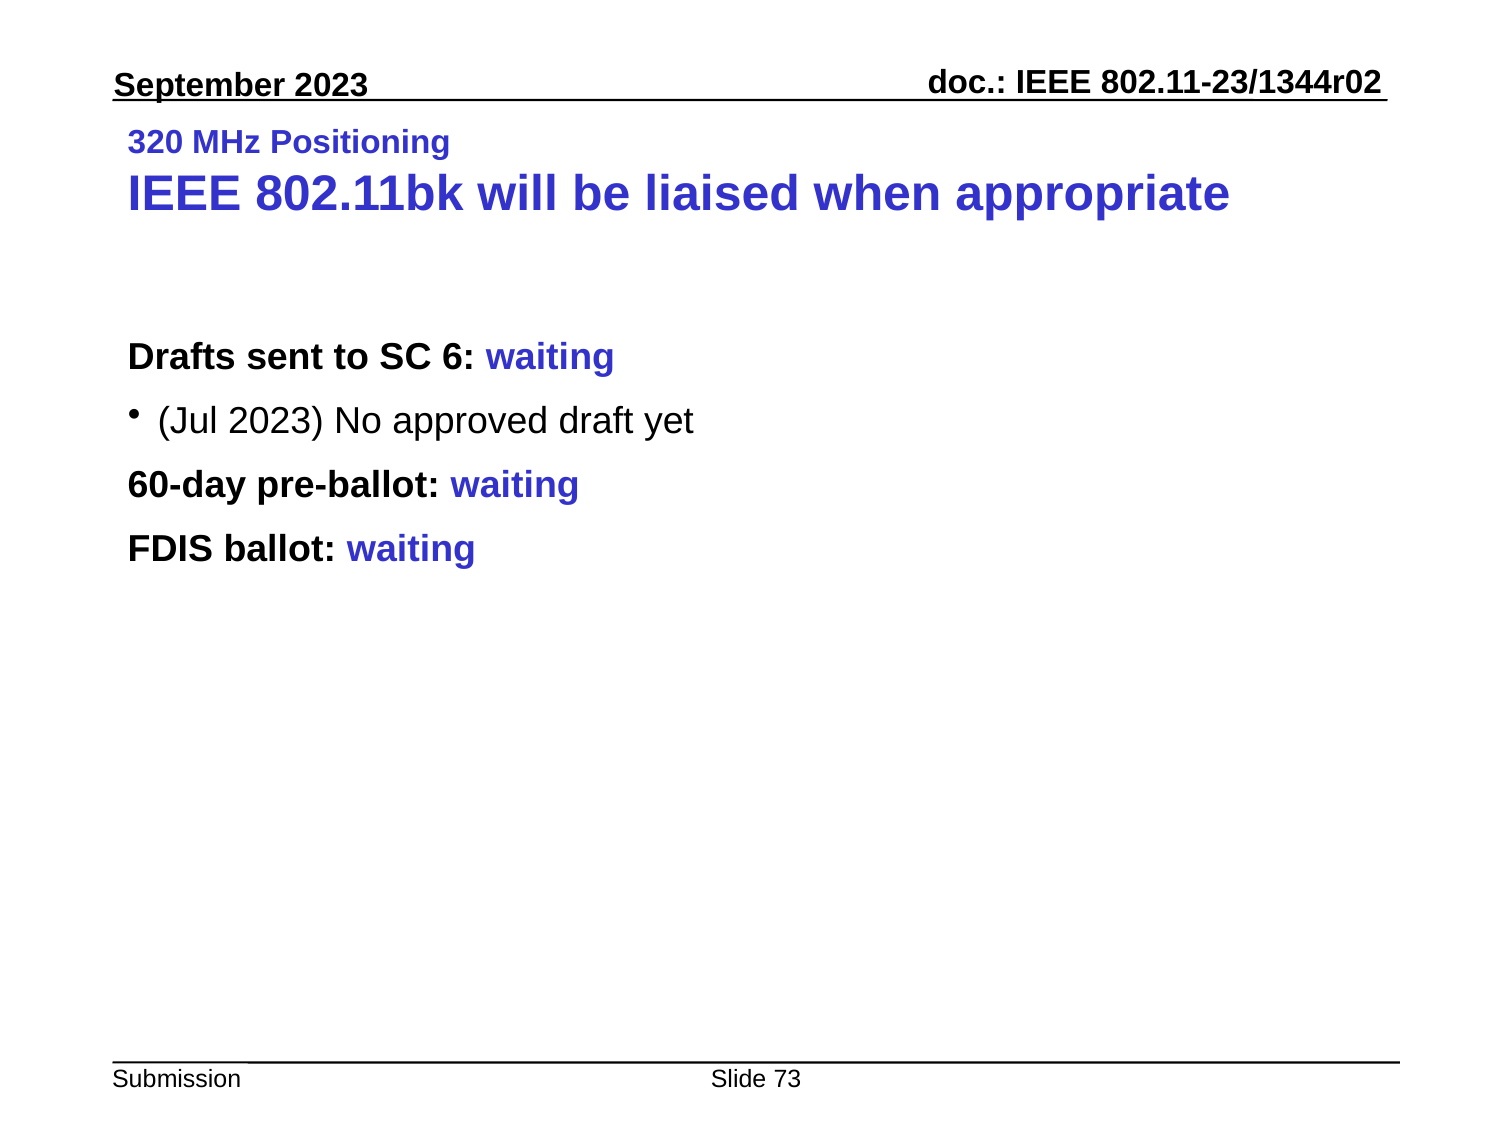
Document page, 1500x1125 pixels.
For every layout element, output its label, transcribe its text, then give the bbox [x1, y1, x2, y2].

title 320 MHz Positioning IEEE 802.11bk will be liaised when appropriate [112, 112, 1388, 288]
slide_number Slide 73 [709, 1061, 803, 1093]
list Drafts sent to SC 6: waiting (Jul 2023) No approved draft yet 60-day pre-ballot: waiting FDIS ballot: waiting [112, 324, 1388, 1000]
